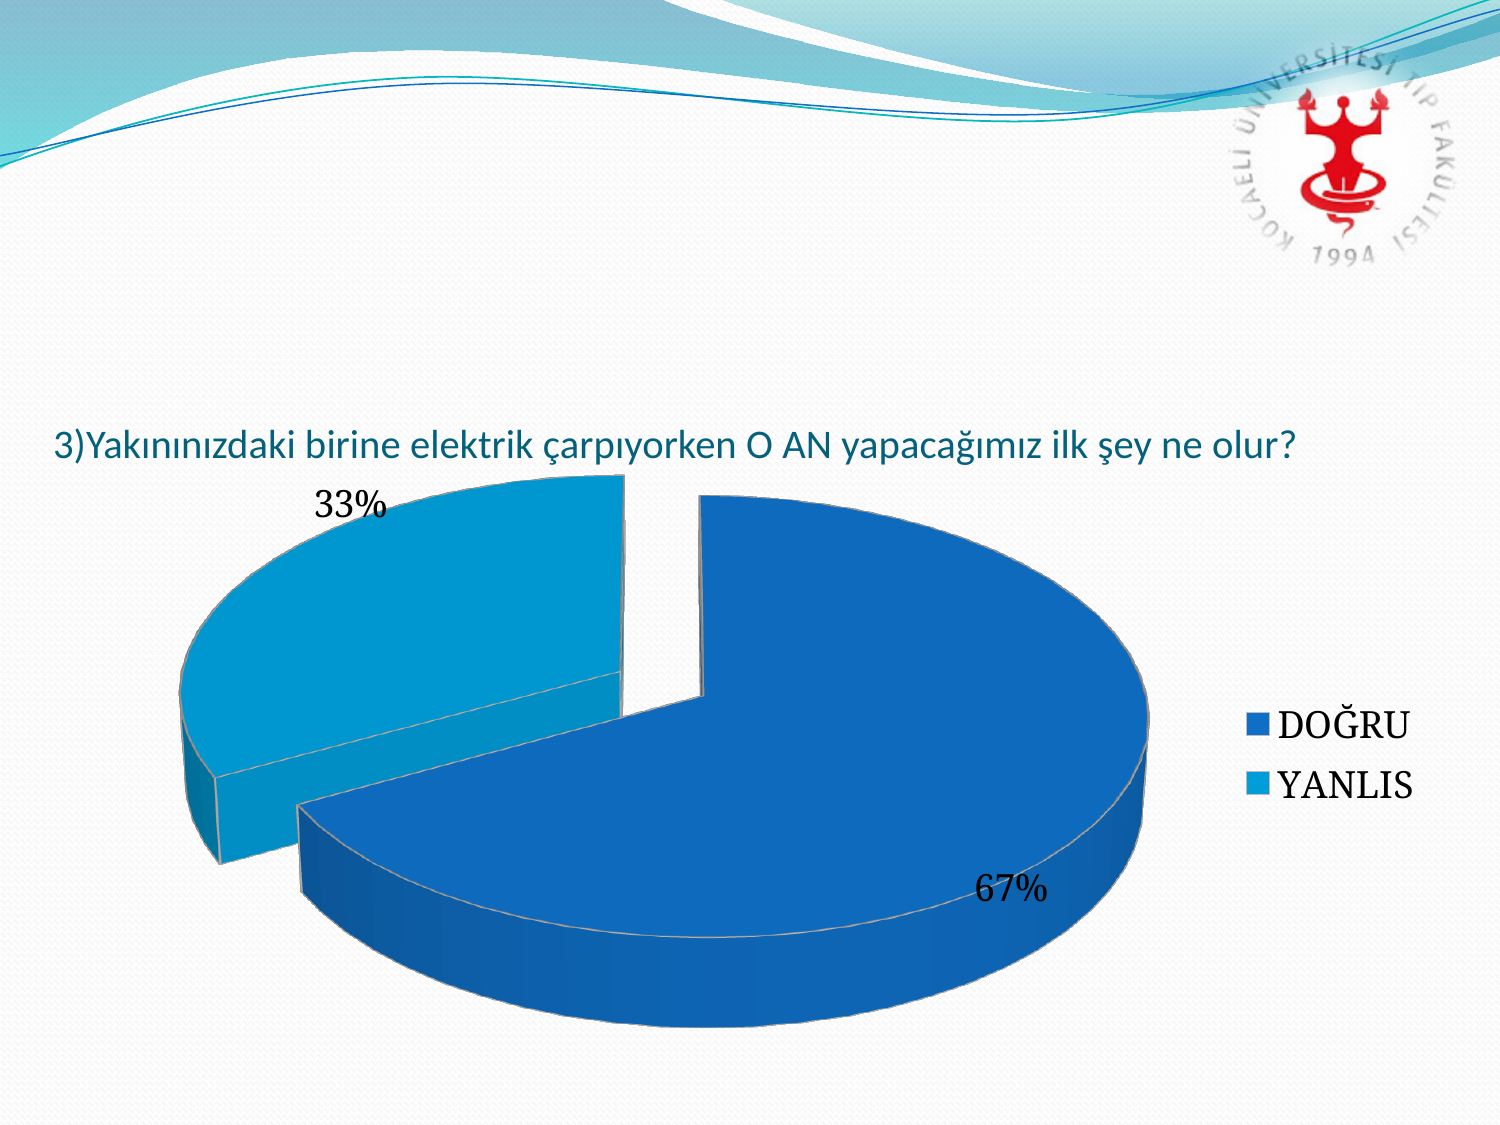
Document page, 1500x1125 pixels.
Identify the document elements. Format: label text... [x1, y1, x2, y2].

title 3)Yakınınızdaki birine elektrik çarpıyorken O AN yapacağımız ilk şey ne olur? [53, 278, 1404, 467]
chart [88, 382, 1439, 1125]
picture [1187, 0, 1500, 313]
